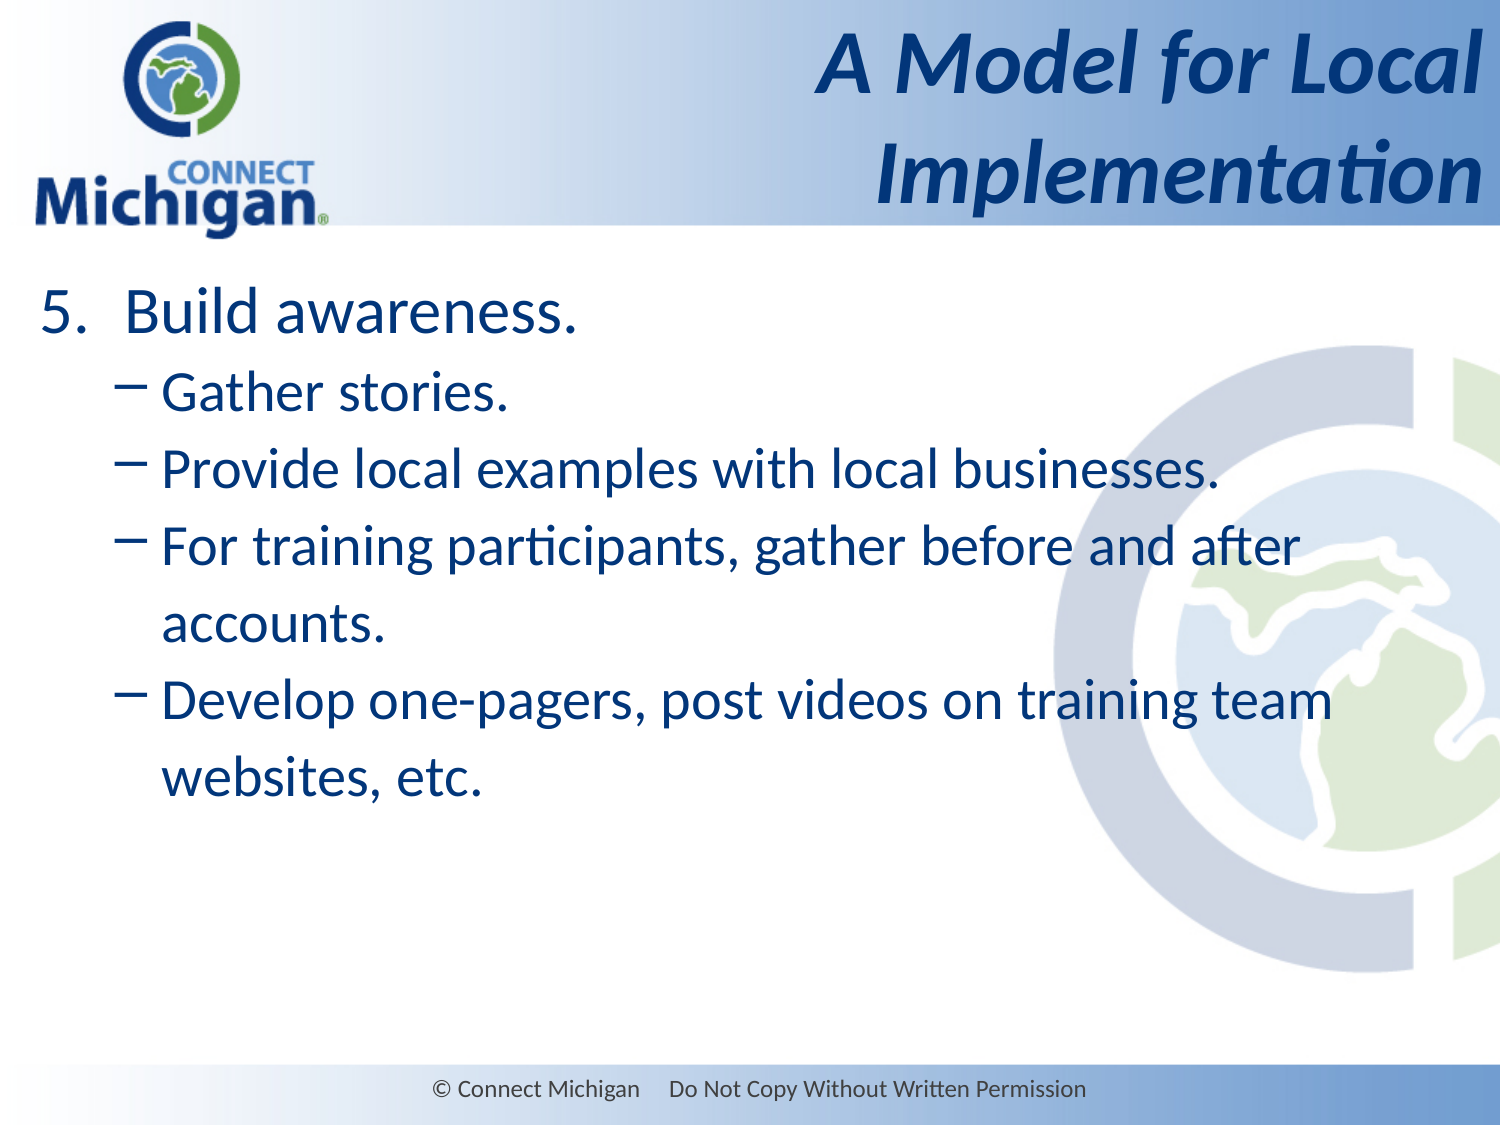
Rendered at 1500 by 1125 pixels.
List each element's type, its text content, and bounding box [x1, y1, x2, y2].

footer © Connect Michigan Do Not Copy Without Written Permission [62, 1065, 1458, 1125]
title A Model for Local Implementation [225, 73, 1500, 261]
list Build awareness. Gather stories. Provide local examples with local businesses. For training participants, gather before and after accounts. Develop one-pagers, post videos on training team websites, etc. [24, 250, 1488, 1064]
picture [0, 0, 1500, 1125]
